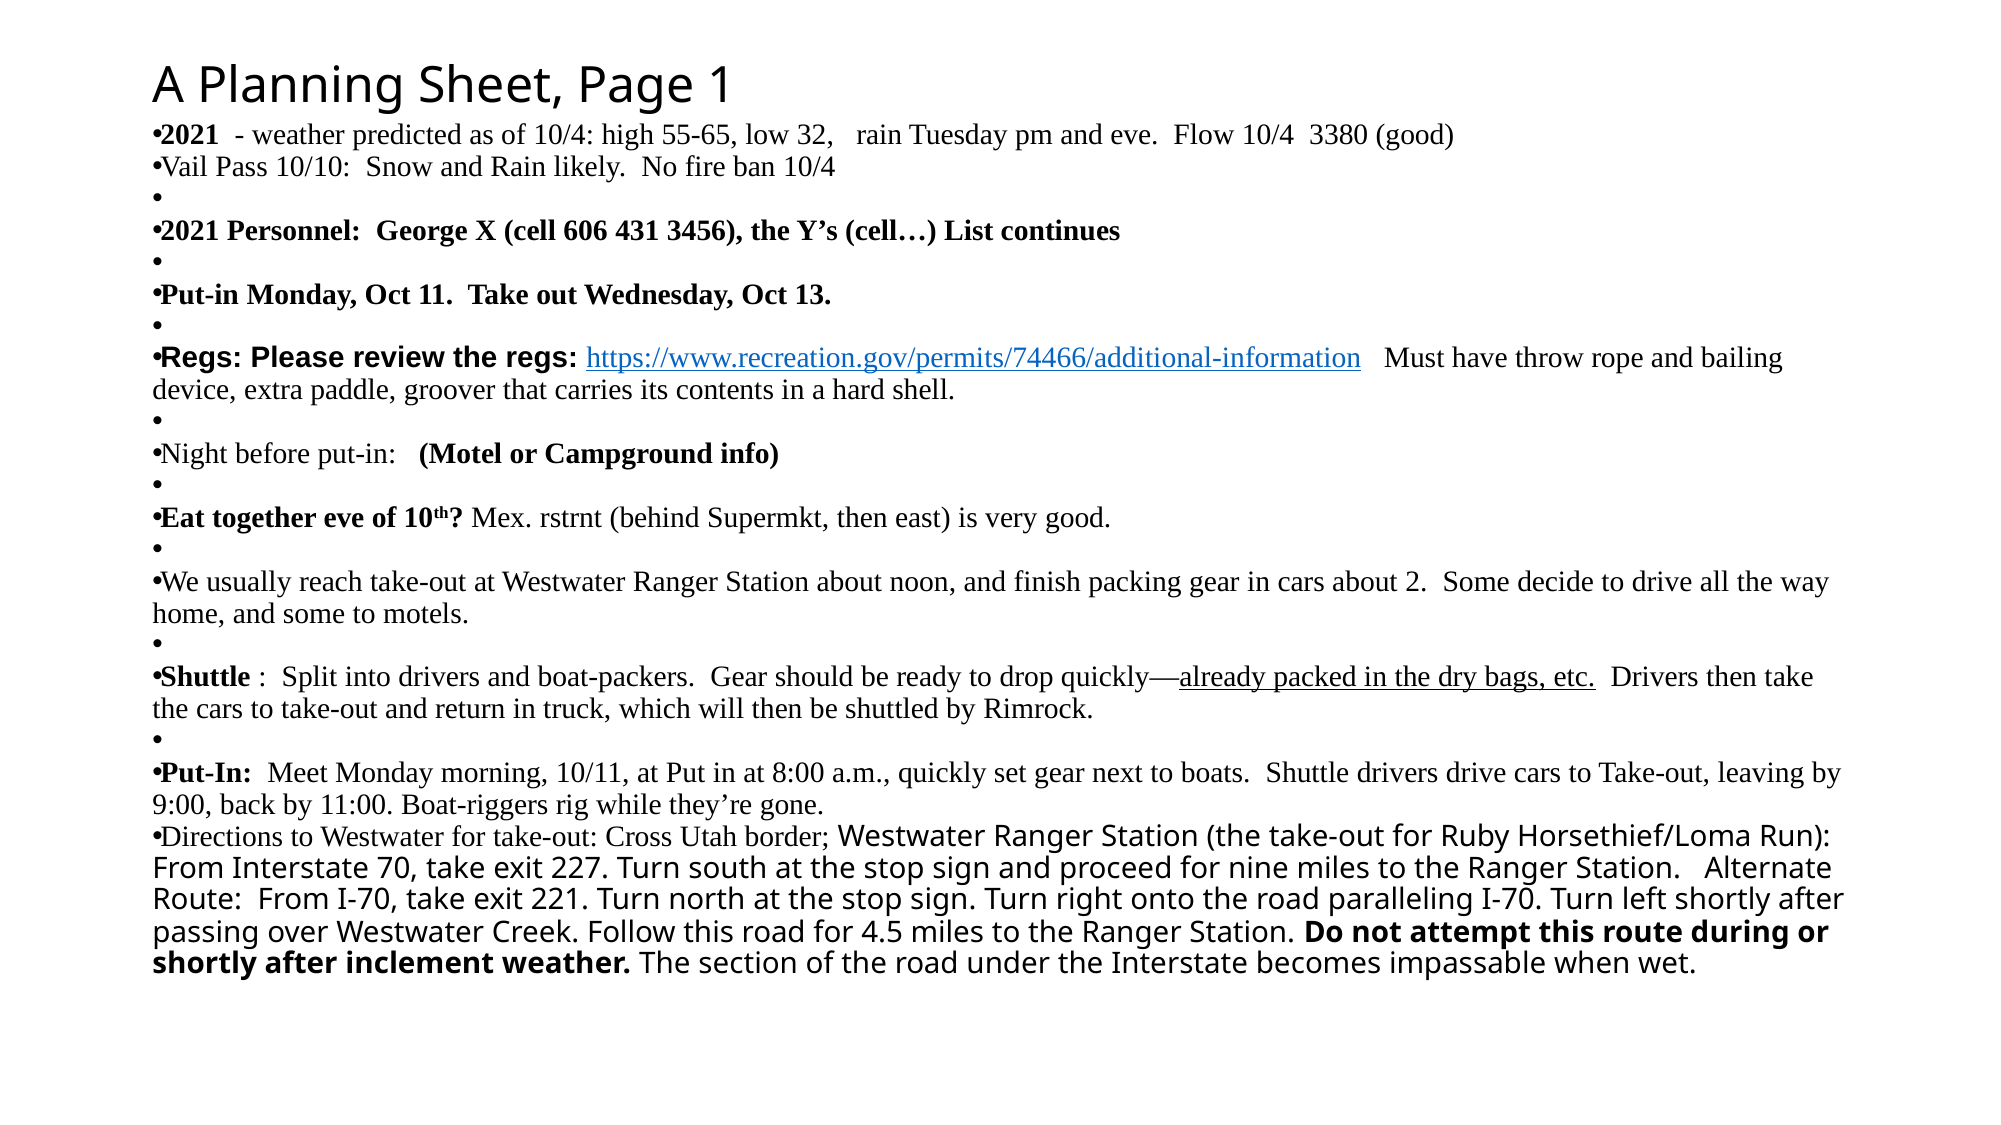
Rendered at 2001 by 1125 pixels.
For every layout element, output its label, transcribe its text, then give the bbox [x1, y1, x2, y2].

title A Planning Sheet, Page 1 [137, 59, 1863, 111]
list 2021 - weather predicted as of 10/4: high 55-65, low 32, rain Tuesday pm and eve. Flow 10/4 3380 (good) Vail Pass 10/10: Snow and Rain likely. No fire ban 10/4 2021 Personnel: George X (cell 606 431 3456), the Y’s (cell…) List continues Put-in Monday, Oct 11. Take out Wednesday, Oct 13. Regs: Please review the regs: https://www.recreation.gov/permits/74466/additional-information Must have throw rope and bailing device, extra paddle, groover that carries its contents in a hard shell. Night before put-in: (Motel or Campground info) Eat together eve of 10th? Mex. rstrnt (behind Supermkt, then east) is very good. We usually reach take-out at Westwater Ranger Station about noon, and finish packing gear in cars about 2. Some decide to drive all the way home, and some to motels. Shuttle : Split into drivers and boat-packers. Gear should be ready to drop quickly—already packed in the dry bags, etc. Drivers then take the cars to take-out and return in truck, which will then be shuttled by Rimrock. Put-In: Meet Monday morning, 10/11, at Put in at 8:00 a.m., quickly set gear next to boats. Shuttle drivers drive cars to Take-out, leaving by 9:00, back by 11:00. Boat-riggers rig while they’re gone. Directions to Westwater for take-out: Cross Utah border; Westwater Ranger Station (the take-out for Ruby Horsethief/Loma Run): From Interstate 70, take exit 227. Turn south at the stop sign and proceed for nine miles to the Ranger Station. Alternate Route: From I-70, take exit 221. Turn north at the stop sign. Turn right onto the road paralleling I-70. Turn left shortly after passing over Westwater Creek. Follow this road for 4.5 miles to the Ranger Station. Do not attempt this route during or shortly after inclement weather. The section of the road under the Interstate becomes impassable when wet. [137, 111, 1863, 1014]
